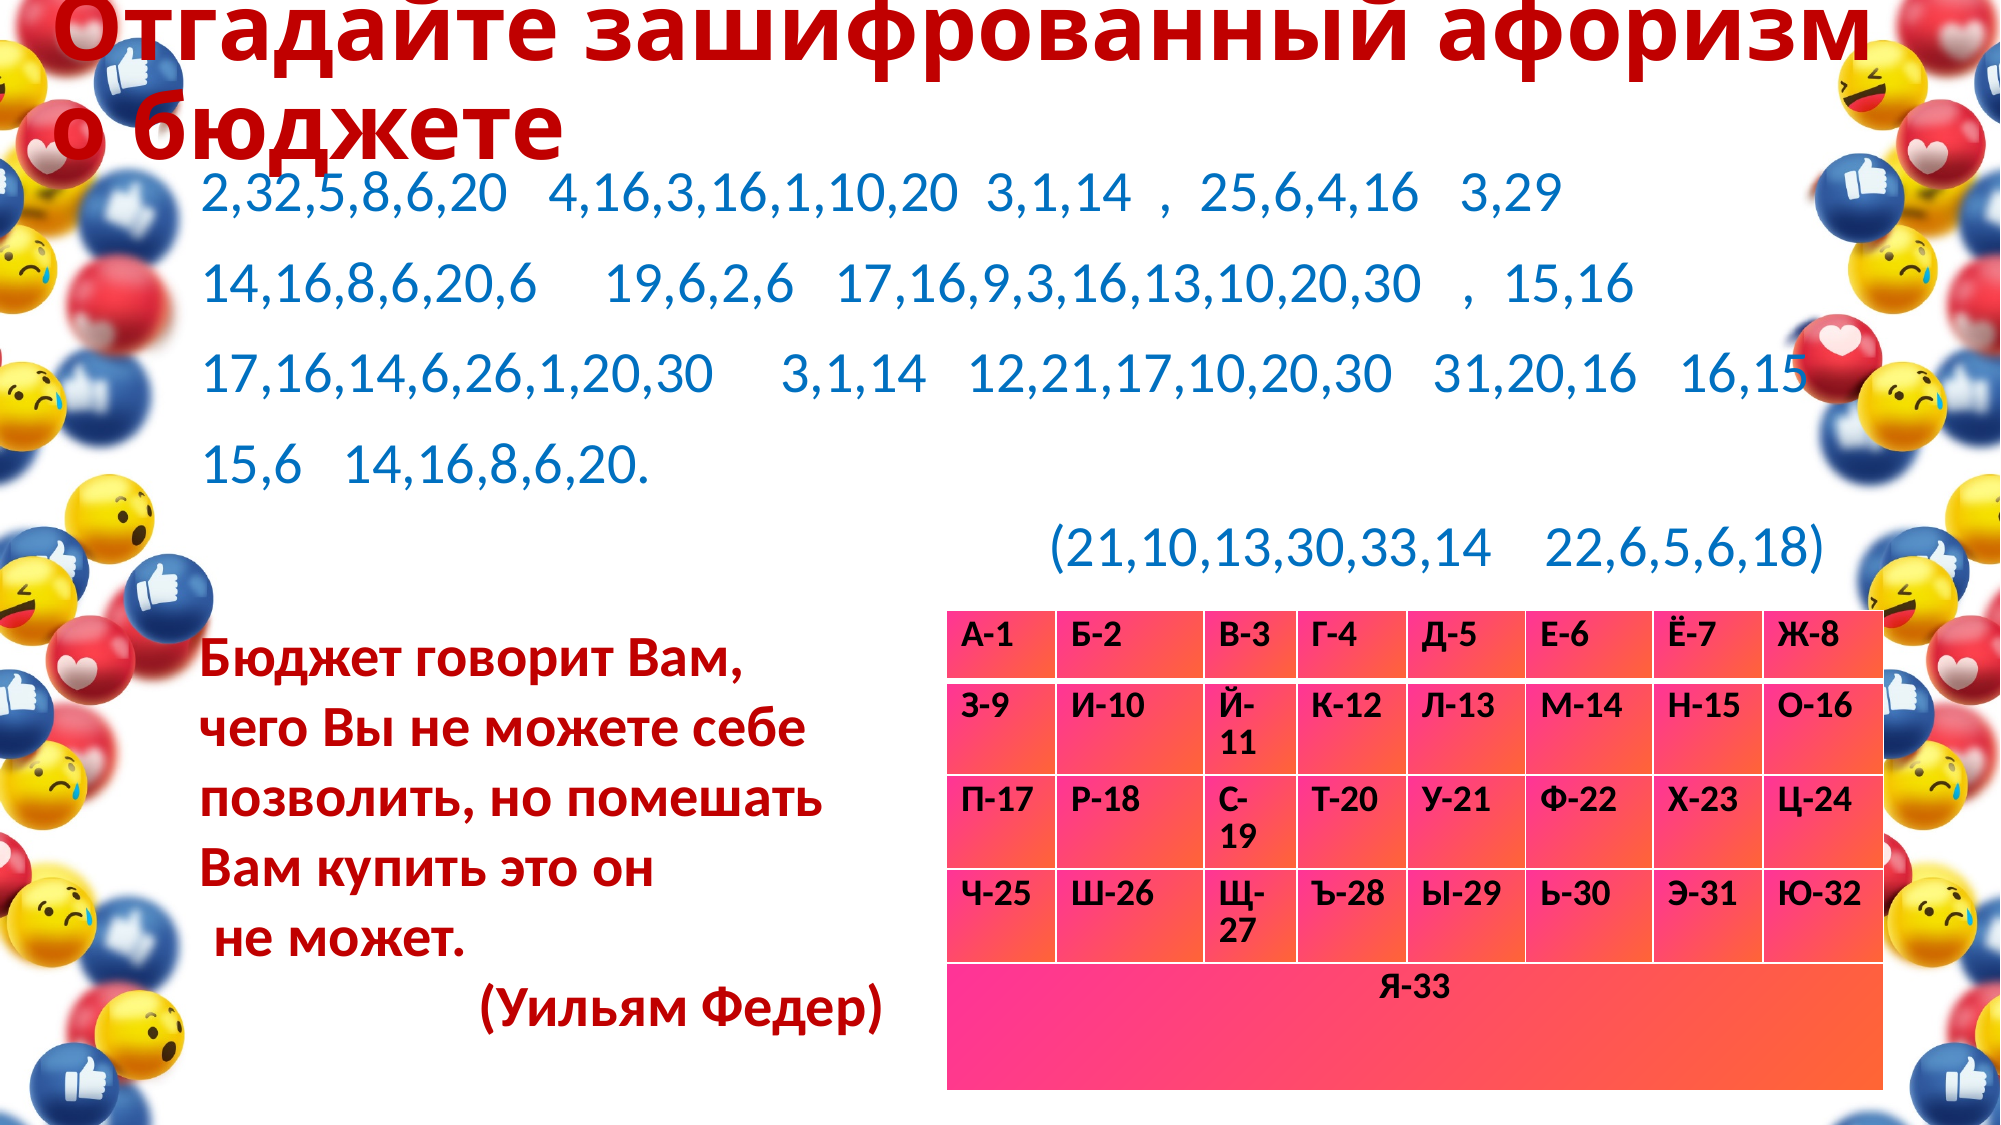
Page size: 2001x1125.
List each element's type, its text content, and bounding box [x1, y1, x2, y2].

table_header В-3 [1205, 611, 1296, 678]
table_cell Й-11 [1205, 684, 1296, 774]
table_cell Я-33 [947, 964, 1883, 1090]
table_cell Ы-29 [1408, 870, 1525, 962]
table_cell З-9 [947, 684, 1055, 774]
table_cell Н-15 [1654, 684, 1762, 774]
table_header Ё-7 [1654, 611, 1762, 678]
table_cell П-17 [947, 776, 1055, 868]
table_header Д-5 [1408, 611, 1525, 678]
table_header Г-4 [1298, 611, 1406, 678]
table_header Е-6 [1526, 611, 1652, 678]
table_cell У-21 [1408, 776, 1525, 868]
table_cell М-14 [1526, 684, 1652, 774]
table_cell Т-20 [1298, 776, 1406, 868]
table_cell Ь-30 [1526, 870, 1652, 962]
table_cell К-12 [1298, 684, 1406, 774]
list 2,32,5,8,6,20 4,16,3,16,1,10,20 3,1,14 , 25,6,4,16 3,29 14,16,8,6,20,6 19,6,2,6 17,16,9,3,16,13,10,20,30 , 15,16 17,16,14,6,26,1,20,30 3,1,14 12,21,17,10,20,30 31,20,16 16,15 15,6 14,16,8,6,20. (21,10,13,30,33,14 22,6,5,6,18) [185, 145, 1884, 860]
table_cell Ъ-28 [1298, 870, 1406, 962]
picture [0, 0, 2000, 1125]
table_cell И-10 [1057, 684, 1203, 774]
table_cell Щ-27 [1205, 870, 1296, 962]
table_cell Л-13 [1408, 684, 1525, 774]
table_cell Ц-24 [1764, 776, 1883, 868]
table_cell Ф-22 [1526, 776, 1652, 868]
table_cell Р-18 [1057, 776, 1203, 868]
table_cell Х-23 [1654, 776, 1762, 868]
table_cell С-19 [1205, 776, 1296, 868]
table_cell О-16 [1764, 684, 1883, 774]
table_cell Ч-25 [947, 870, 1055, 962]
table_cell Э-31 [1654, 870, 1762, 962]
table_cell Ю-32 [1764, 870, 1883, 962]
table_header Ж-8 [1764, 611, 1883, 678]
table_header А-1 [947, 611, 1055, 678]
title Отгадайте зашифрованный афоризм о бюджете [35, 0, 1965, 189]
table_cell Ш-26 [1057, 870, 1203, 962]
text_box Бюджет говорит Вам, чего Вы не можете себе позволить, но помешать Вам купить это он не может. (Уильям Федер) [185, 610, 914, 1045]
table_header Б-2 [1057, 611, 1203, 678]
